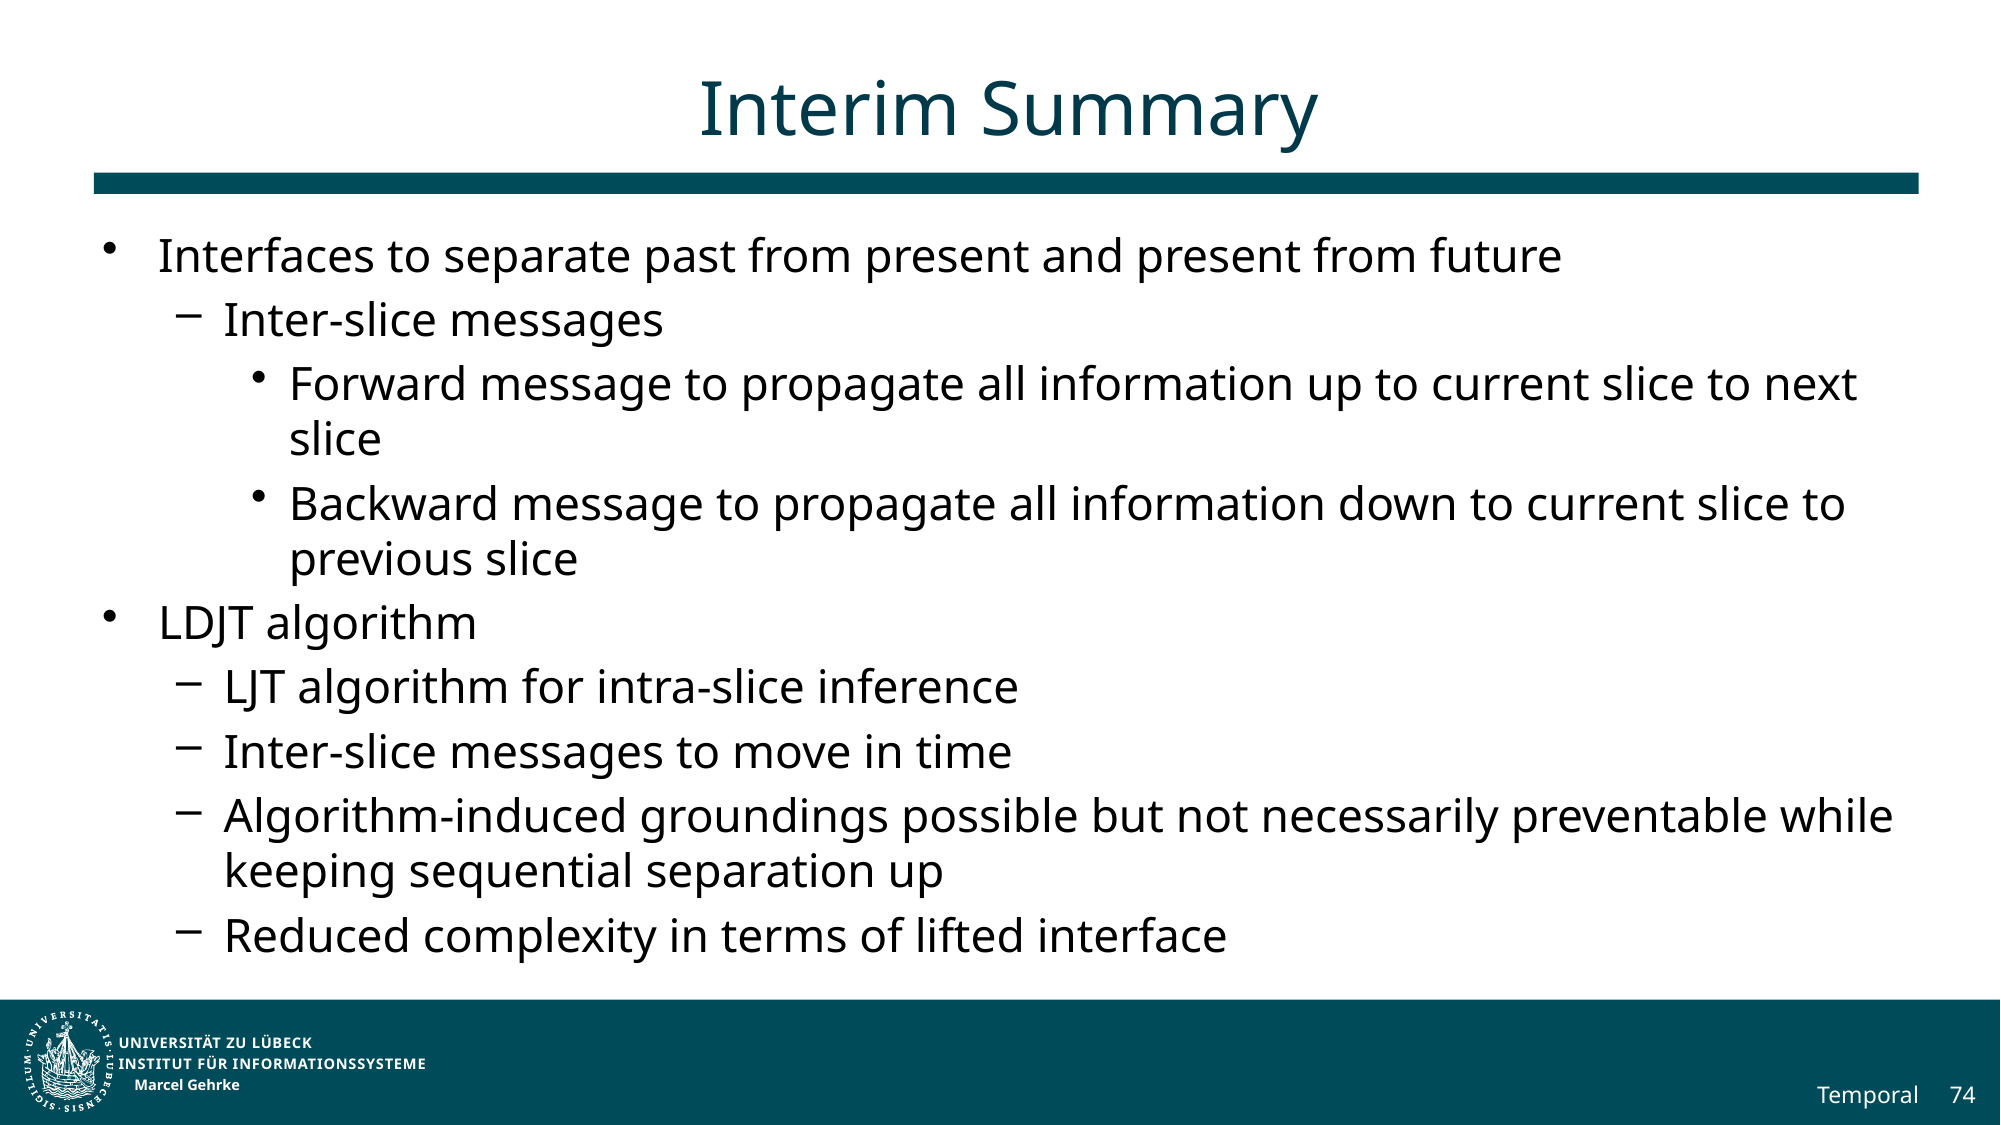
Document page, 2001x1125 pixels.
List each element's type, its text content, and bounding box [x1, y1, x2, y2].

slide_number Temporal [1992, 1073, 2000, 1106]
list Interfaces to separate past from present and present from future Inter-slice messages Forward message to propagate all information up to current slice to next slice Backward message to propagate all information down to current slice to previous slice LDJT algorithm LJT algorithm for intra-slice inference Inter-slice messages to move in time Algorithm-induced groundings possible but not necessarily preventable while keeping sequential separation up Reduced complexity in terms of lifted interface [102, 218, 1921, 971]
footer Marcel Gehrke [0, 1068, 504, 1101]
slide_number 74 [1524, 1073, 1992, 1106]
title Interim Summary [99, 52, 1919, 161]
